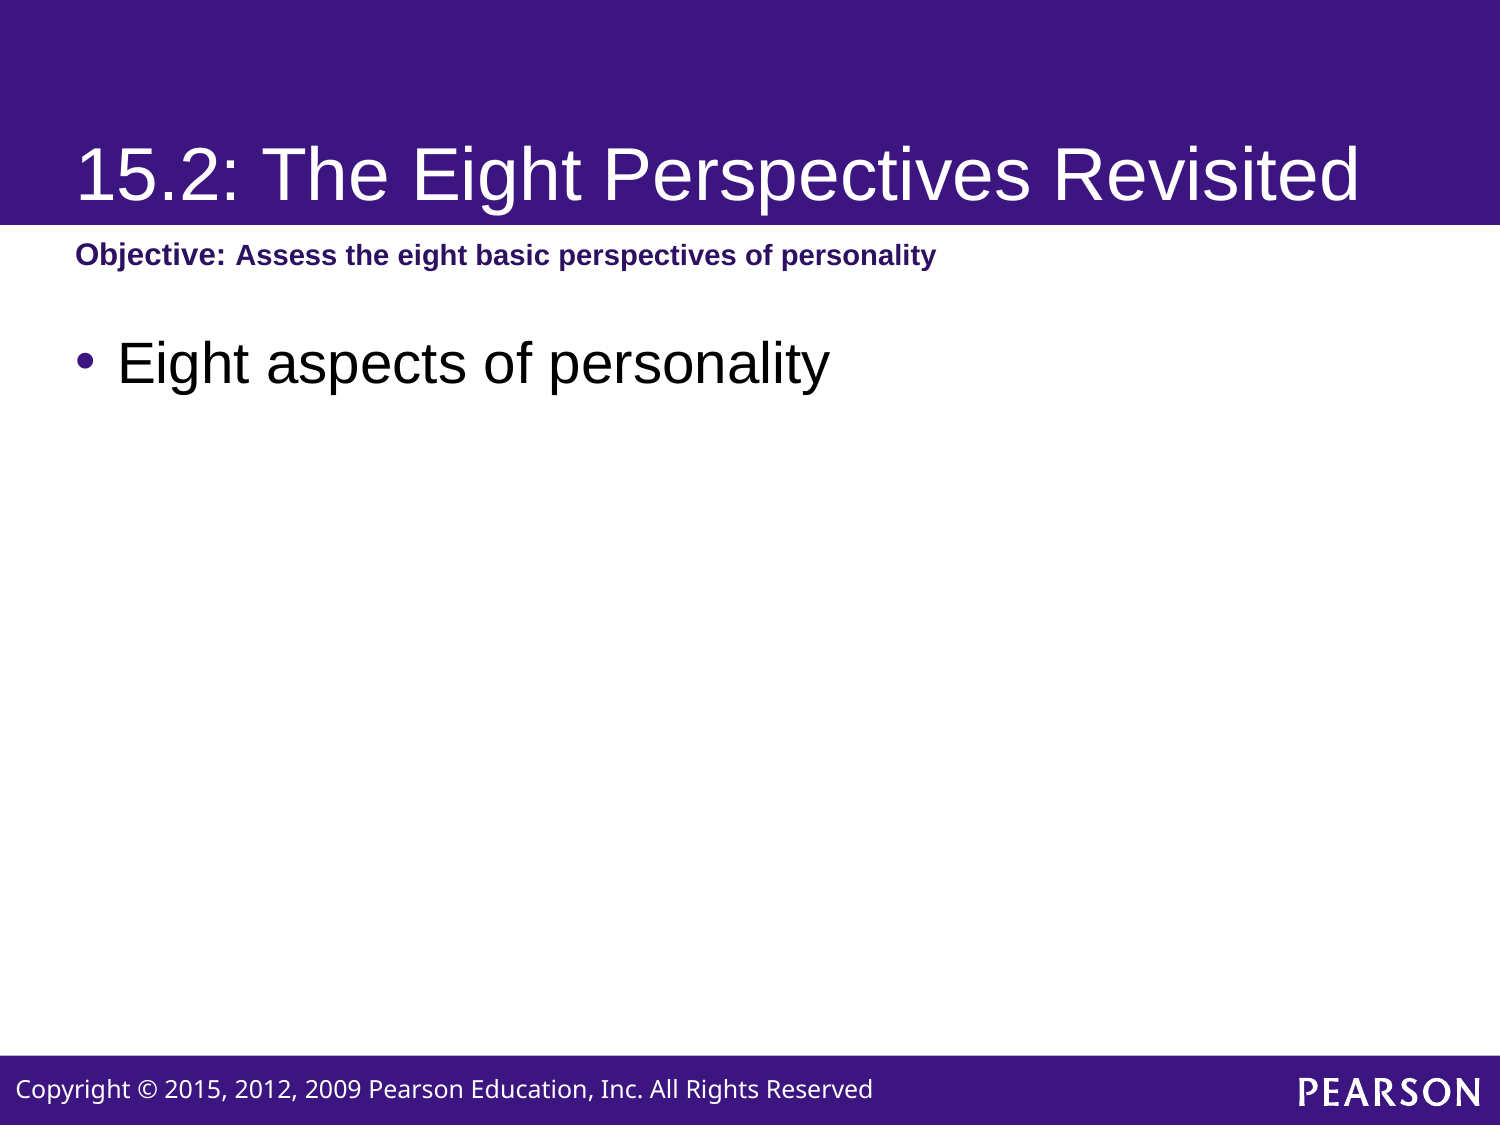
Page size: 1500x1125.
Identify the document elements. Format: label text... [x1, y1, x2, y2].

list Objective: Assess the eight basic perspectives of personality [75, 234, 1425, 301]
title 15.2: The Eight Perspectives Revisited [75, 35, 1425, 216]
list Eight aspects of personality [75, 324, 1425, 1005]
